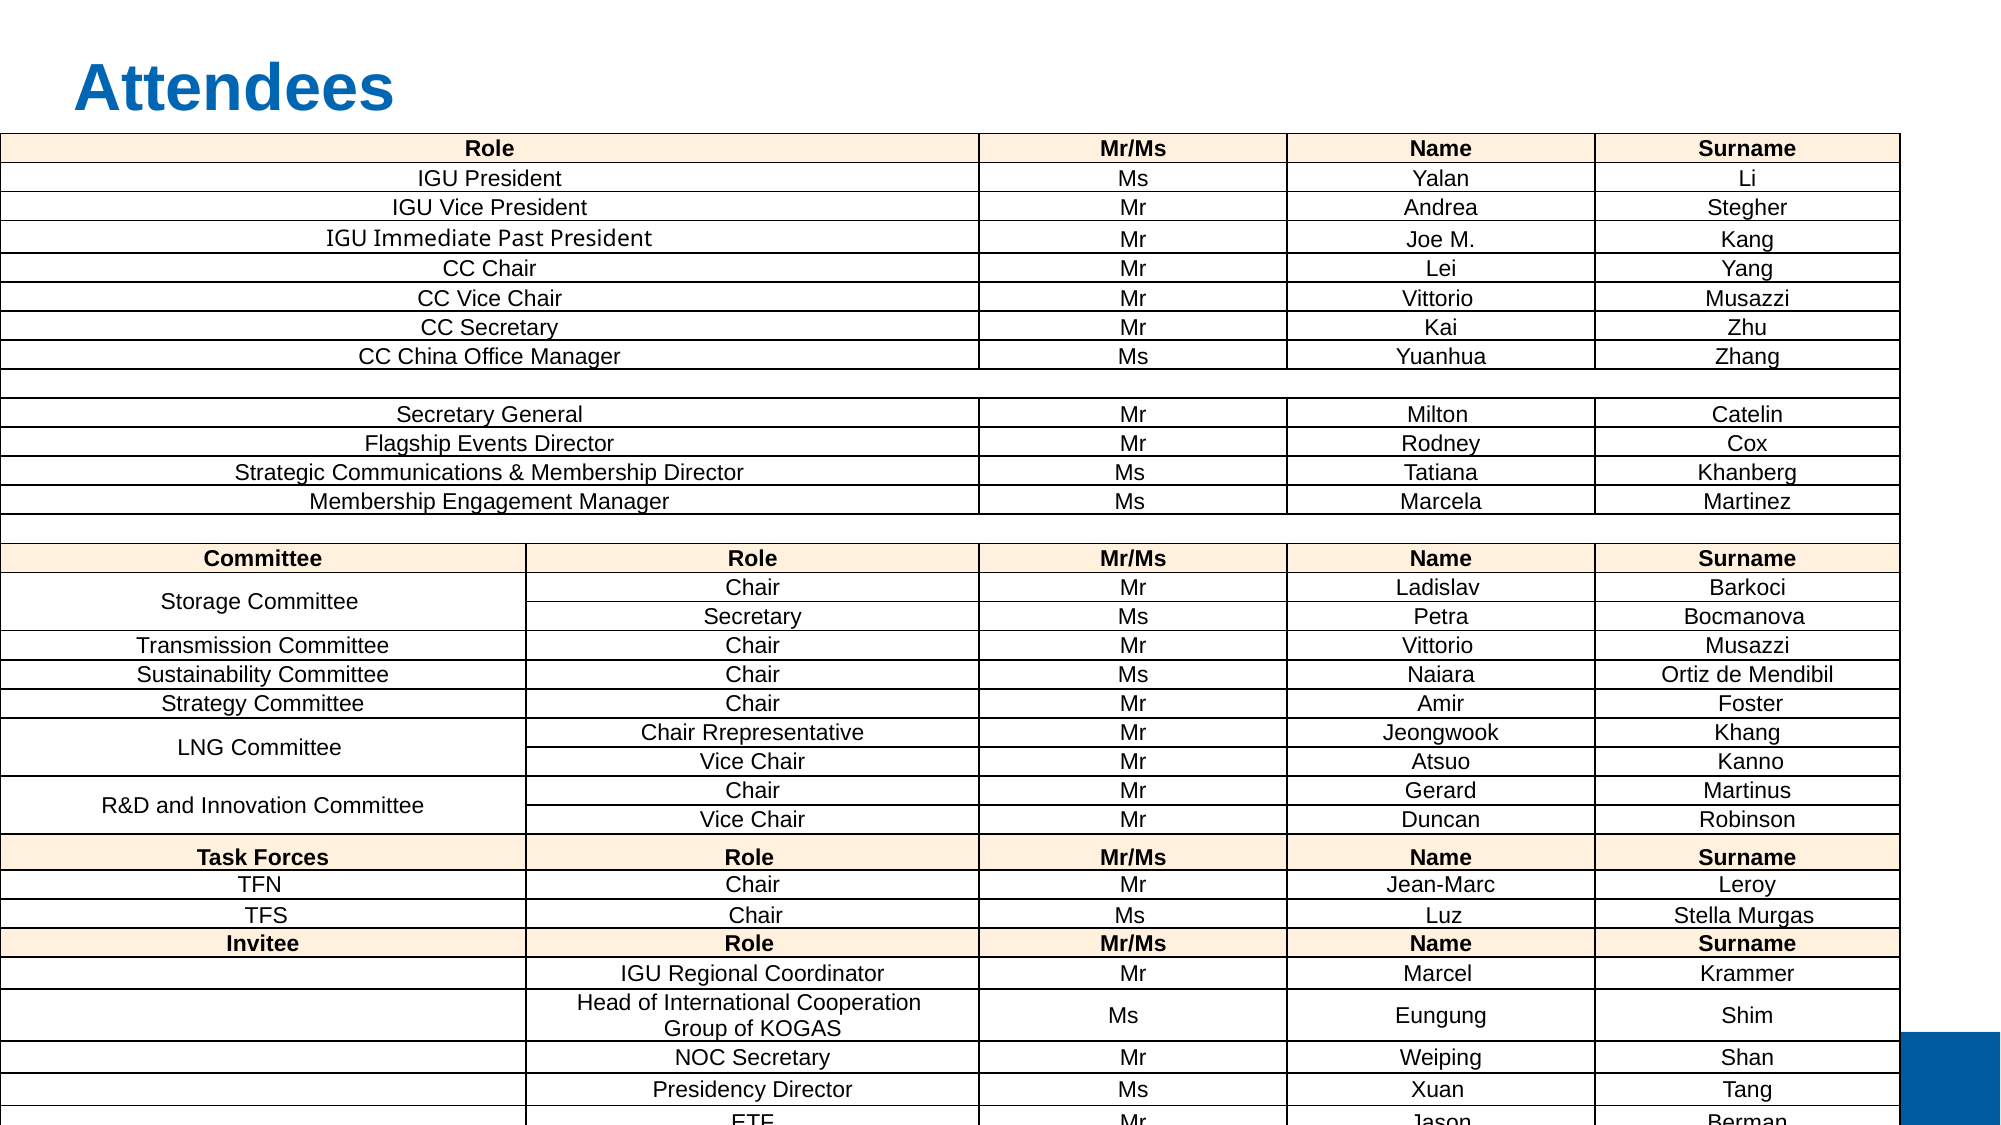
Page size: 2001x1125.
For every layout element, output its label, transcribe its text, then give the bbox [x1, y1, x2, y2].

table_cell Mr [980, 399, 1286, 426]
table_cell Martinez [1596, 486, 1899, 513]
table_cell Secretary [527, 602, 978, 630]
table_cell [1, 990, 525, 1040]
table_cell Cox [1596, 428, 1899, 455]
table_cell Storage Committee [1, 573, 525, 630]
table_cell Gerard [1288, 777, 1594, 804]
table_cell Mr/Ms [980, 835, 1286, 869]
table_cell Marcela [1288, 486, 1594, 513]
table_cell Mr [980, 428, 1286, 455]
table_cell Ms [980, 900, 1286, 927]
table_cell Duncan [1288, 806, 1594, 833]
table_cell IGU Immediate Past President [1, 221, 978, 252]
table_cell Martinus [1596, 777, 1899, 804]
table_cell Chair [527, 661, 978, 688]
table_cell Stegher [1596, 192, 1899, 220]
table_cell Chair Rrepresentative [527, 719, 978, 746]
table_header Surname [1596, 134, 1899, 162]
table_cell Mr [980, 221, 1286, 252]
table_cell Mr [980, 573, 1286, 601]
table_cell Mr [980, 958, 1286, 988]
table_cell Xuan [1288, 1074, 1594, 1105]
table_cell [1, 515, 1899, 543]
table_cell Surname [1596, 929, 1899, 956]
table_cell Mr [980, 1106, 1286, 1125]
table_cell Vittorio [1288, 283, 1594, 310]
table_cell Robinson [1596, 806, 1899, 833]
table_cell CC Chair [1, 254, 978, 281]
table_cell Milton [1288, 399, 1594, 426]
table_cell Name [1288, 929, 1594, 956]
table_cell ETF [527, 1106, 978, 1125]
table_cell Chair [527, 871, 978, 898]
table_cell Musazzi [1596, 283, 1899, 310]
table_cell Committee [1, 544, 525, 572]
table_cell Strategic Communications & Membership Director [1, 457, 978, 484]
table_cell Ms [980, 661, 1286, 688]
table_cell CC Vice Chair [1, 283, 978, 310]
table_header Name [1288, 134, 1594, 162]
table_cell Lei [1288, 254, 1594, 281]
table_cell Zhu [1596, 312, 1899, 339]
table_cell Mr [980, 192, 1286, 220]
table_cell Vittorio [1288, 631, 1594, 659]
table_cell Ladislav [1288, 573, 1594, 601]
table_cell Mr [980, 690, 1286, 717]
table_cell Tatiana [1288, 457, 1594, 484]
table_cell LNG Committee [1, 719, 525, 775]
table_cell Barkoci [1596, 573, 1899, 601]
table_cell Tang [1596, 1074, 1899, 1105]
table_cell Luz [1288, 900, 1594, 927]
table_cell Weiping [1288, 1042, 1594, 1072]
table_header Role [1, 134, 978, 162]
table_cell TFN [1, 871, 525, 898]
table_cell Mr [980, 631, 1286, 659]
table_cell Name [1288, 544, 1594, 572]
table_cell Role [527, 544, 978, 572]
table_cell Zhang [1596, 341, 1899, 368]
table_cell Shan [1596, 1042, 1899, 1072]
table_cell Khang [1596, 719, 1899, 746]
table_cell Musazzi [1596, 631, 1899, 659]
table_cell Ms [980, 457, 1286, 484]
table_cell CC Secretary [1, 312, 978, 339]
table_cell Secretary General [1, 399, 978, 426]
table_cell Mr/Ms [980, 929, 1286, 956]
table_cell Berman [1596, 1106, 1899, 1125]
table_cell Mr [980, 312, 1286, 339]
table_cell Task Forces [1, 835, 525, 869]
table_cell IGU Vice President [1, 192, 978, 220]
table_cell Rodney [1288, 428, 1594, 455]
table_cell Mr [980, 871, 1286, 898]
table_cell Ms [980, 602, 1286, 630]
table_cell Foster [1596, 690, 1899, 717]
table_cell Eungung [1288, 990, 1594, 1040]
table_cell Catelin [1596, 399, 1899, 426]
table_cell Ortiz de Mendibil [1596, 661, 1899, 688]
table_cell IGU President [1, 163, 978, 191]
table_cell Kang [1596, 221, 1899, 252]
table_cell IGU Regional Coordinator [527, 958, 978, 988]
table_cell Surname [1596, 835, 1899, 869]
table_cell Head of International Cooperation Group of KOGAS [527, 990, 978, 1040]
table_cell Mr [980, 283, 1286, 310]
table_cell Ms [980, 486, 1286, 513]
table_cell Mr [980, 748, 1286, 775]
table_cell Naiara [1288, 661, 1594, 688]
table_cell Ms [980, 1074, 1286, 1105]
table_cell Mr [980, 806, 1286, 833]
table_cell Petra [1288, 602, 1594, 630]
table_cell Membership Engagement Manager [1, 486, 978, 513]
title Attendees [58, 25, 1943, 142]
table_cell Yang [1596, 254, 1899, 281]
table_cell Chair [527, 777, 978, 804]
table_cell R&D and Innovation Committee [1, 777, 525, 833]
table_cell Joe M. [1288, 221, 1594, 252]
table_cell Ms [980, 990, 1286, 1040]
table_cell Mr [980, 777, 1286, 804]
table_cell [1, 958, 525, 988]
table_cell Mr [980, 719, 1286, 746]
table_cell [1, 1042, 525, 1072]
table_cell Jeongwook [1288, 719, 1594, 746]
table_cell Vice Chair [527, 748, 978, 775]
table_cell Flagship Events Director [1, 428, 978, 455]
table_cell Invitee [1, 929, 525, 956]
table_cell Chair [527, 631, 978, 659]
table_cell Transmission Committee [1, 631, 525, 659]
table_cell Ms [980, 341, 1286, 368]
table_cell Khanberg [1596, 457, 1899, 484]
table_cell Krammer [1596, 958, 1899, 988]
table_header Mr/Ms [980, 134, 1286, 162]
table_cell Mr [980, 254, 1286, 281]
table_cell Li [1596, 163, 1899, 191]
table_cell Jean-Marc [1288, 871, 1594, 898]
table_cell Chair [527, 690, 978, 717]
table_cell Chair [527, 900, 978, 927]
table_cell Mr [980, 1042, 1286, 1072]
table_cell Role [527, 929, 978, 956]
table_cell Mr/Ms [980, 544, 1286, 572]
table_cell Kanno [1596, 748, 1899, 775]
table_cell NOC Secretary [527, 1042, 978, 1072]
table_cell Stella Murgas [1596, 900, 1899, 927]
table_cell [1, 370, 1899, 397]
table_cell Andrea [1288, 192, 1594, 220]
table_cell [1, 1106, 525, 1125]
table_cell Shim [1596, 990, 1899, 1040]
picture [0, 0, 2001, 1125]
table_cell [1, 1074, 525, 1105]
table_cell Marcel [1288, 958, 1594, 988]
table_cell Role [527, 835, 978, 869]
table_cell Yuanhua [1288, 341, 1594, 368]
table_cell Ms [980, 163, 1286, 191]
table_cell Kai [1288, 312, 1594, 339]
table_cell Bocmanova [1596, 602, 1899, 630]
table_cell Name [1288, 835, 1594, 869]
table_cell Chair [527, 573, 978, 601]
table_cell Jason [1288, 1106, 1594, 1125]
table_cell Strategy Committee [1, 690, 525, 717]
table_cell TFS [1, 900, 525, 927]
table_cell Leroy [1596, 871, 1899, 898]
table_cell CC China Office Manager [1, 341, 978, 368]
table_cell Yalan [1288, 163, 1594, 191]
table_cell Surname [1596, 544, 1899, 572]
table_cell Sustainability Committee [1, 661, 525, 688]
table_cell Atsuo [1288, 748, 1594, 775]
table_cell Amir [1288, 690, 1594, 717]
table_cell Vice Chair [527, 806, 978, 833]
table_cell Presidency Director [527, 1074, 978, 1105]
